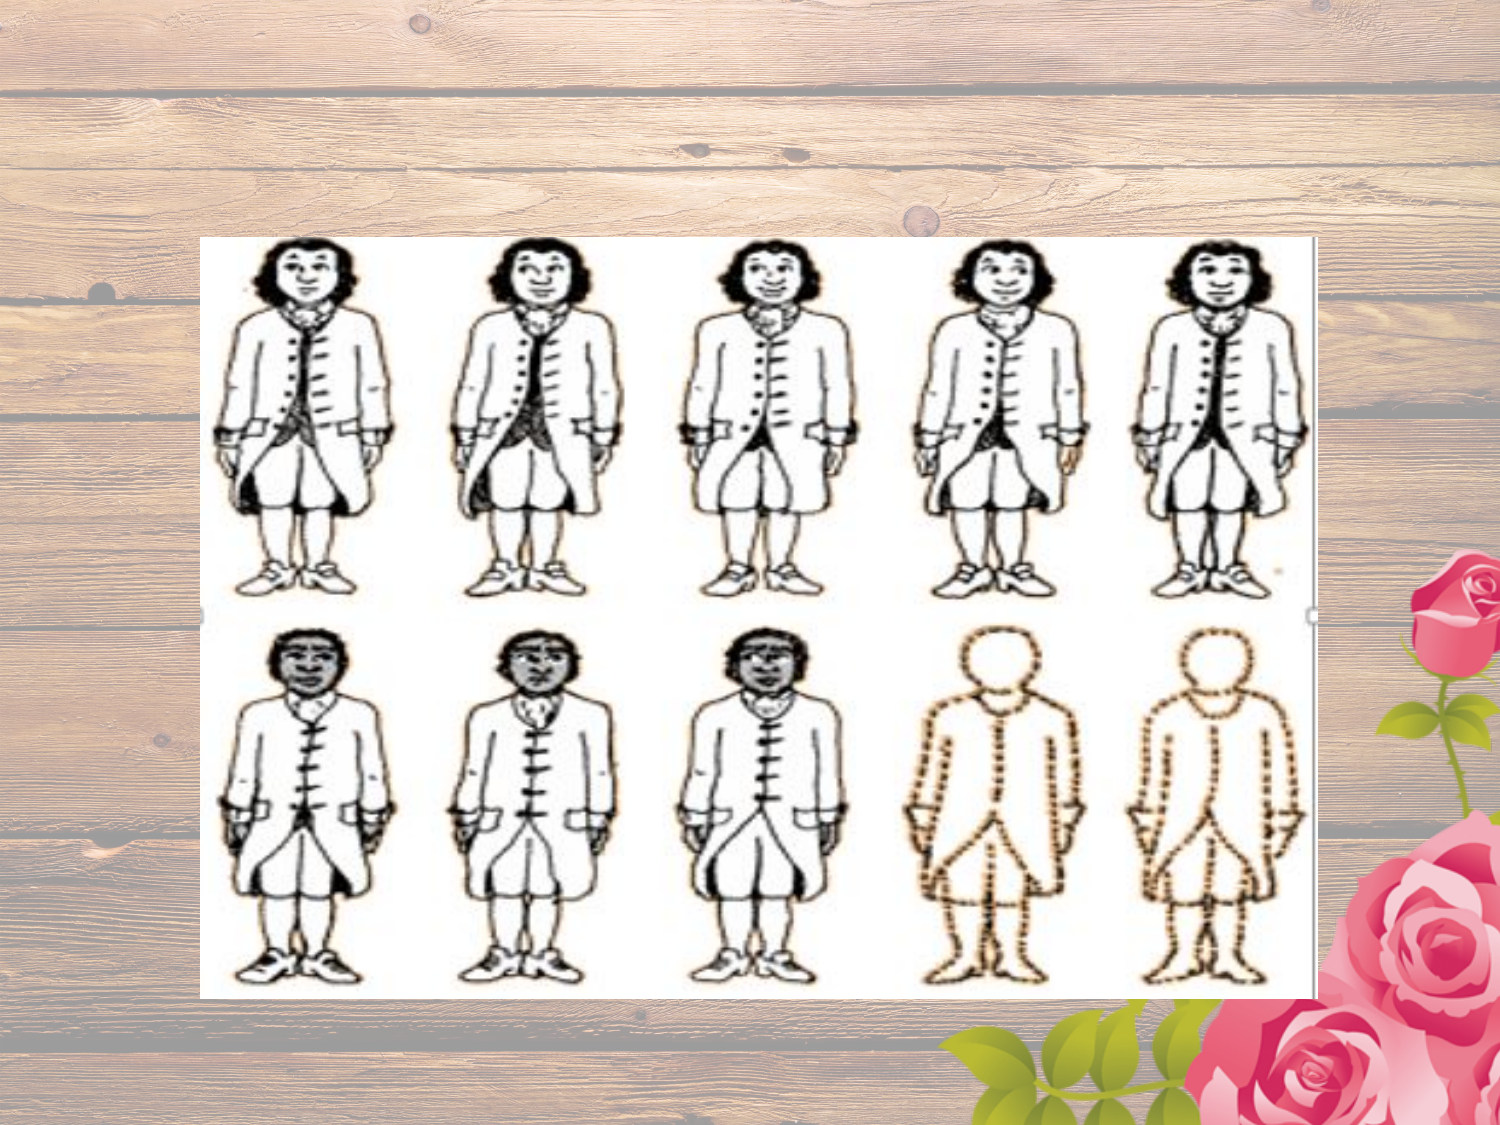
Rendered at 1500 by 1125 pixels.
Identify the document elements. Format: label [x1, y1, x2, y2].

picture [199, 237, 1500, 1125]
